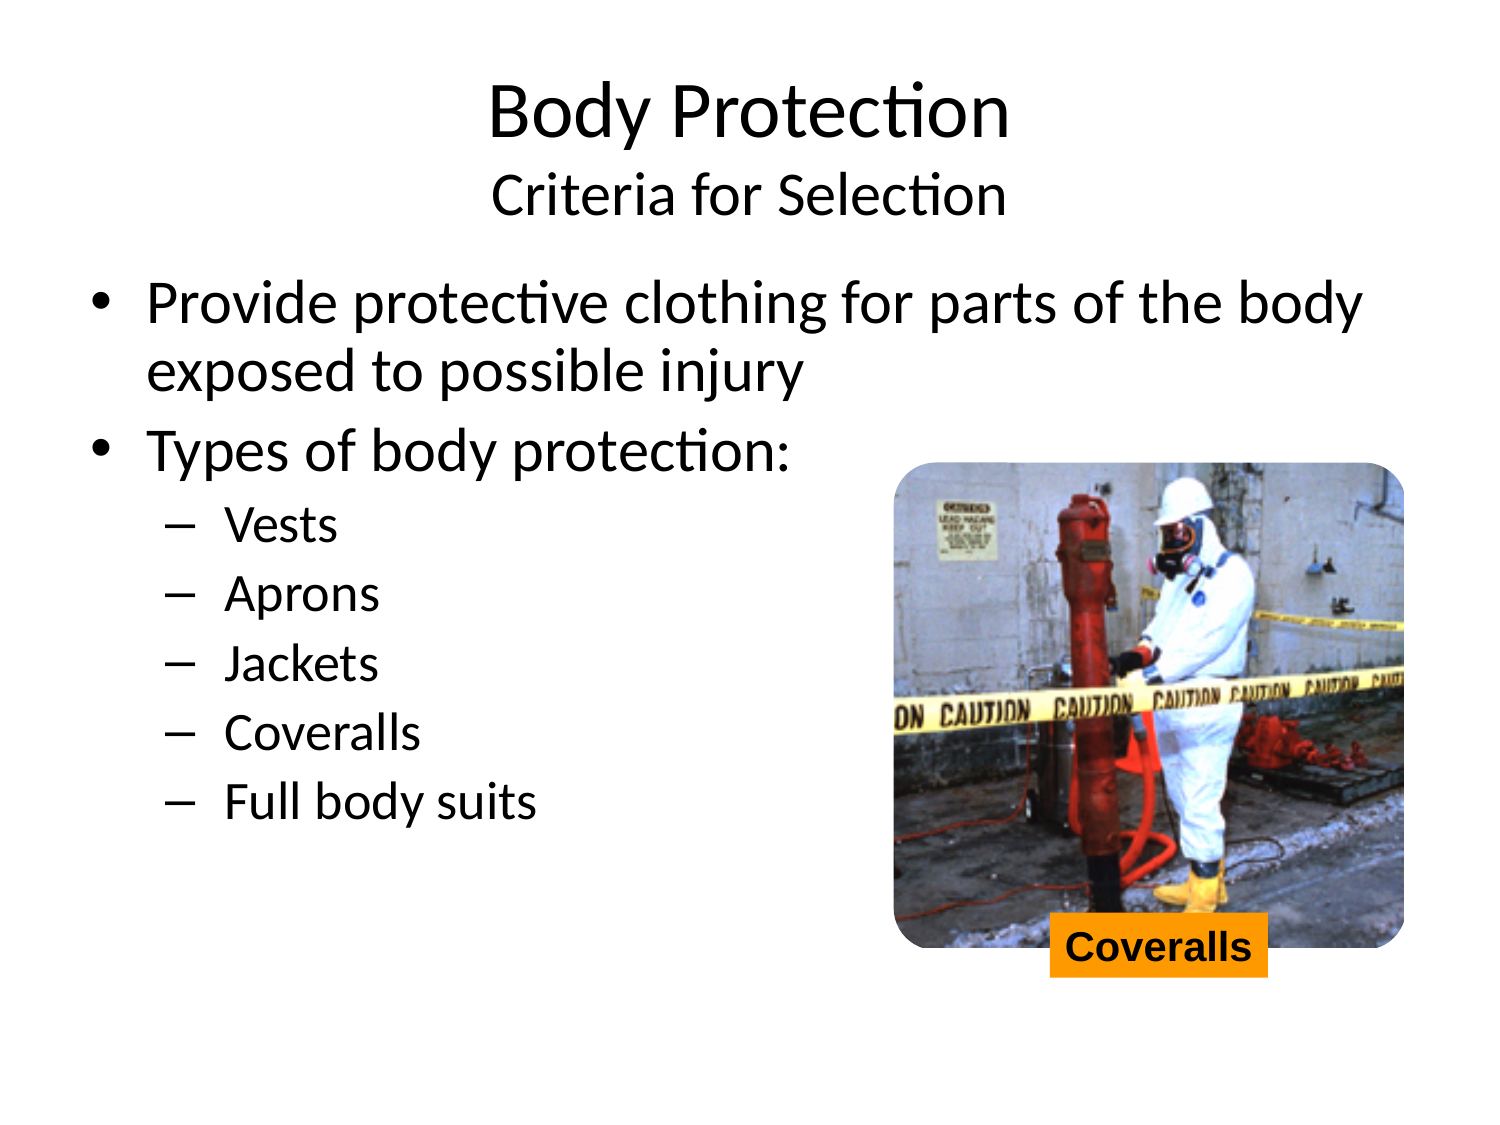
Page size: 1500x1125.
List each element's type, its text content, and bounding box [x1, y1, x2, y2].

title Body Protection Criteria for Selection [112, 48, 1388, 237]
list Provide protective clothing for parts of the body exposed to possible injury Types of body protection: Vests Aprons Jackets Coveralls Full body suits [75, 262, 1425, 1075]
picture [893, 462, 1407, 951]
text_box Coveralls [1049, 960, 1268, 978]
